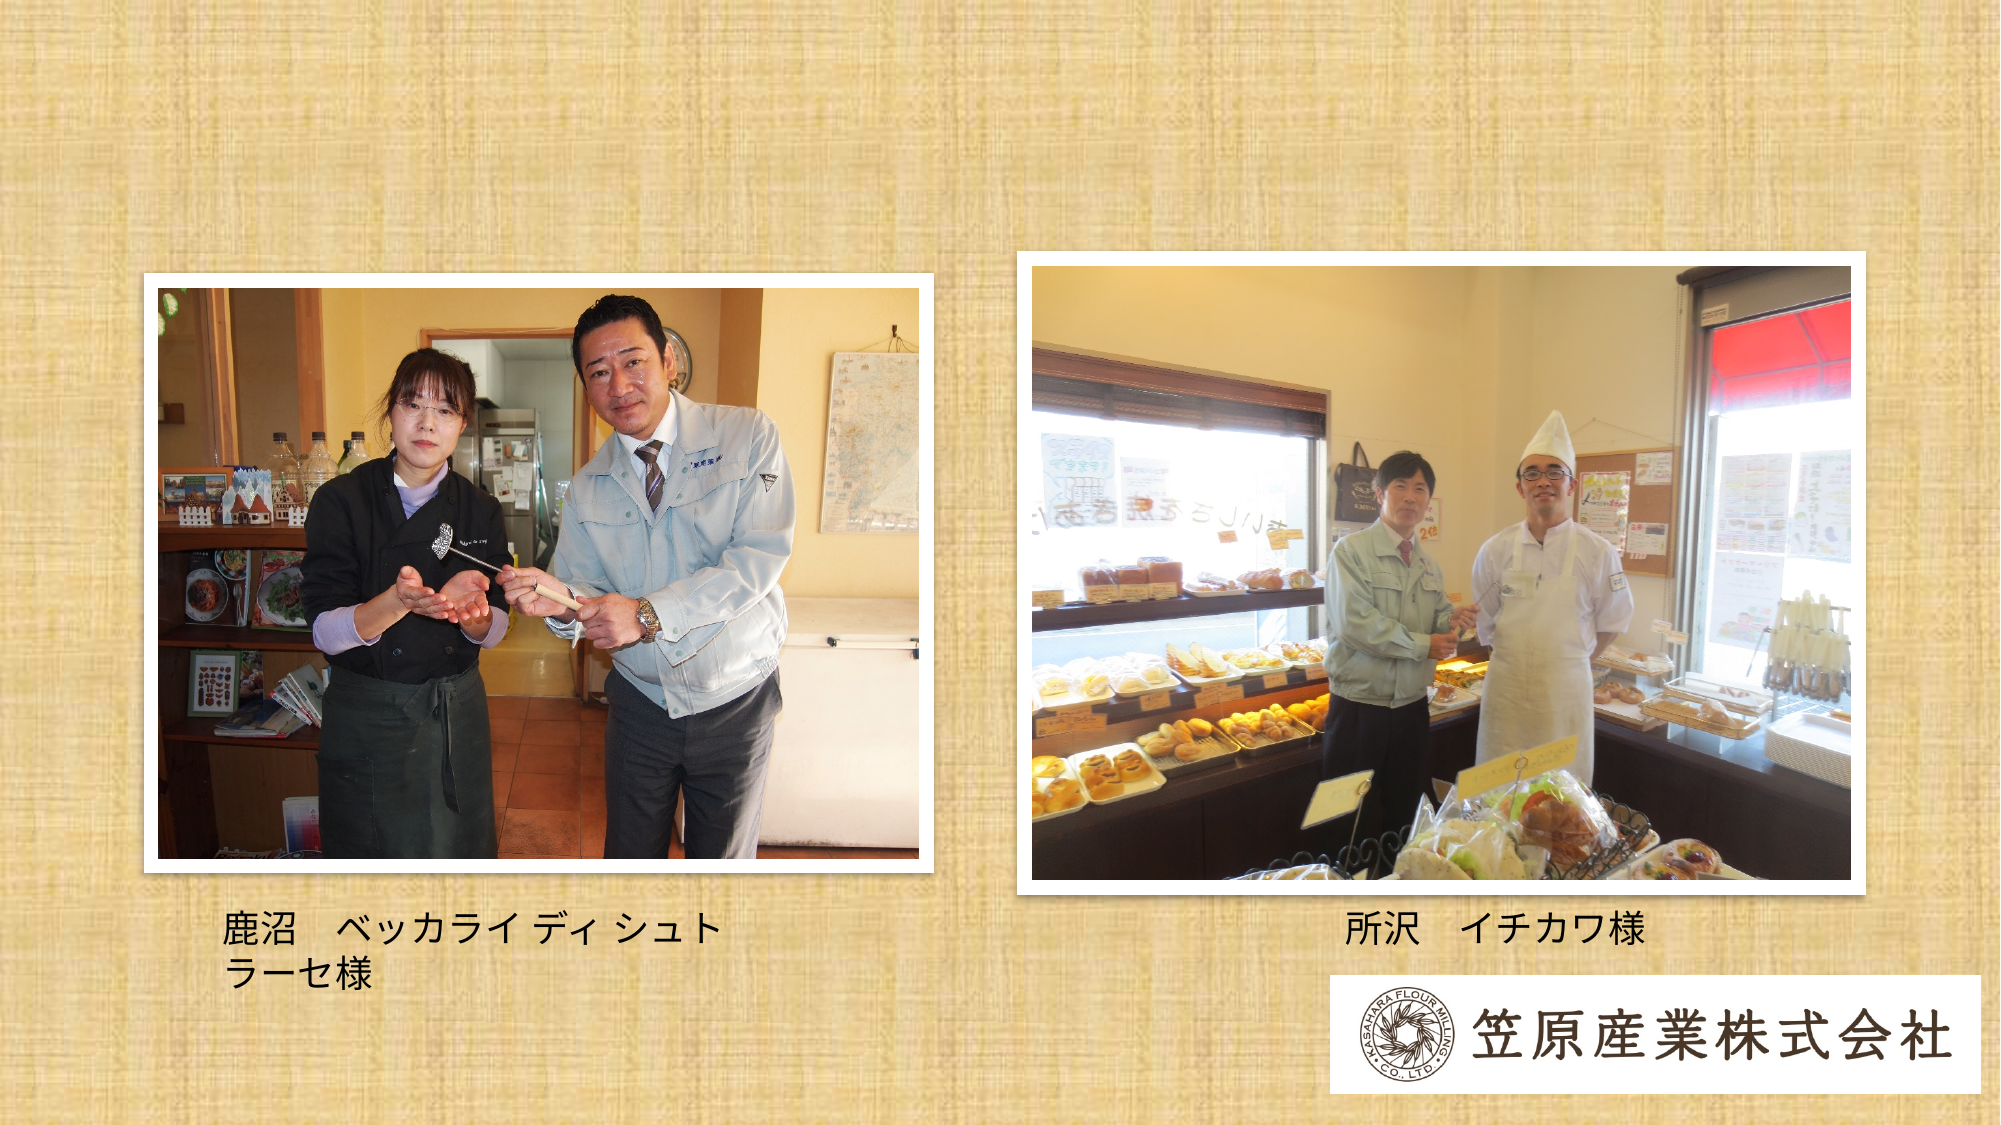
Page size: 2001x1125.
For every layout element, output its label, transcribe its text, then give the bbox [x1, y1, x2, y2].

text_box 鹿沼 ベッカライ ディ シュトラーセ様 [208, 897, 811, 1003]
picture [0, 0, 2001, 1125]
text_box 所沢 イチカワ様 [1330, 897, 1851, 958]
